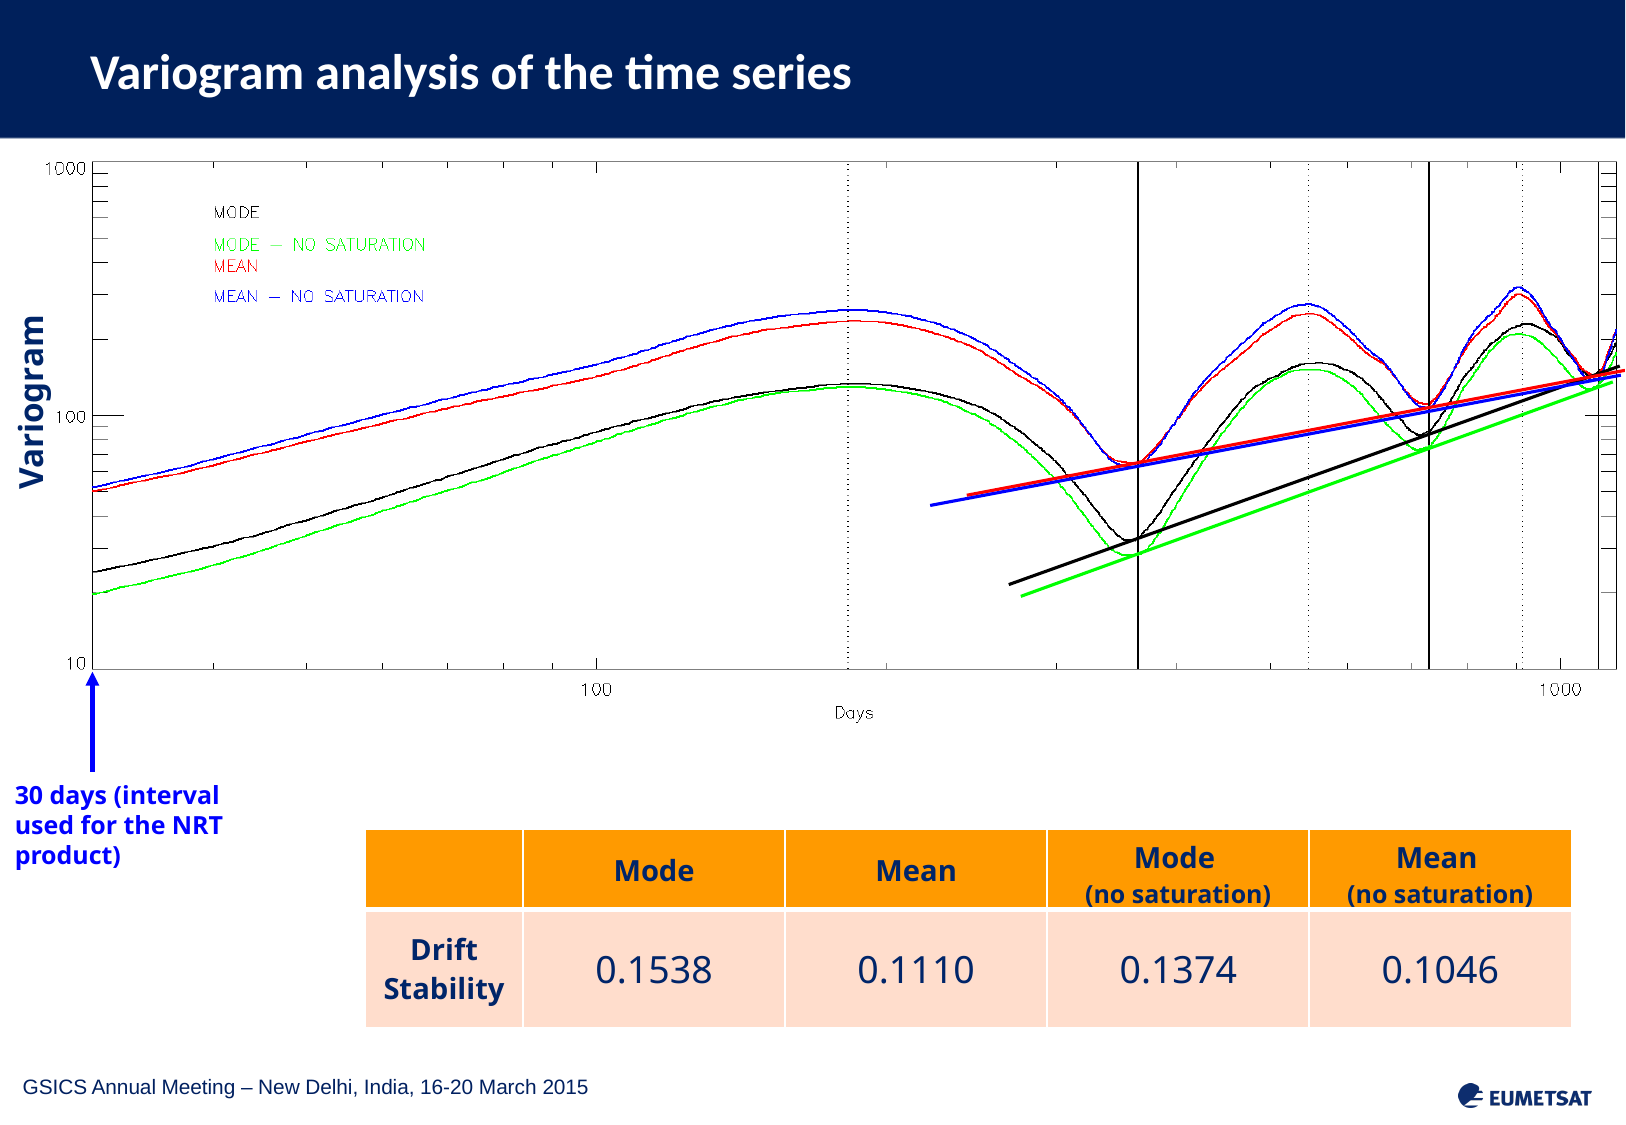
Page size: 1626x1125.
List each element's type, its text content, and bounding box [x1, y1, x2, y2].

table_cell 0.1110 [786, 912, 1046, 1027]
table_header Mean (no saturation) [1310, 830, 1571, 907]
table_header [366, 830, 522, 907]
table_cell Drift Stability [366, 912, 522, 1027]
title Variogram analysis of the time series [74, 31, 1426, 114]
table_cell 0.1538 [524, 912, 784, 1027]
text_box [929, 374, 1622, 506]
table_header Mode (no saturation) [1048, 830, 1308, 907]
text_box 30 days (interval used for the NRT product) [0, 772, 254, 878]
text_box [966, 370, 1625, 377]
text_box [1020, 593, 1614, 597]
table_cell 0.1374 [1048, 912, 1308, 1027]
table_header Mean [786, 830, 1046, 907]
table_header Mode [524, 830, 784, 907]
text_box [1008, 513, 1620, 585]
picture [0, 0, 1626, 1125]
table_cell 0.1046 [1310, 912, 1571, 1027]
